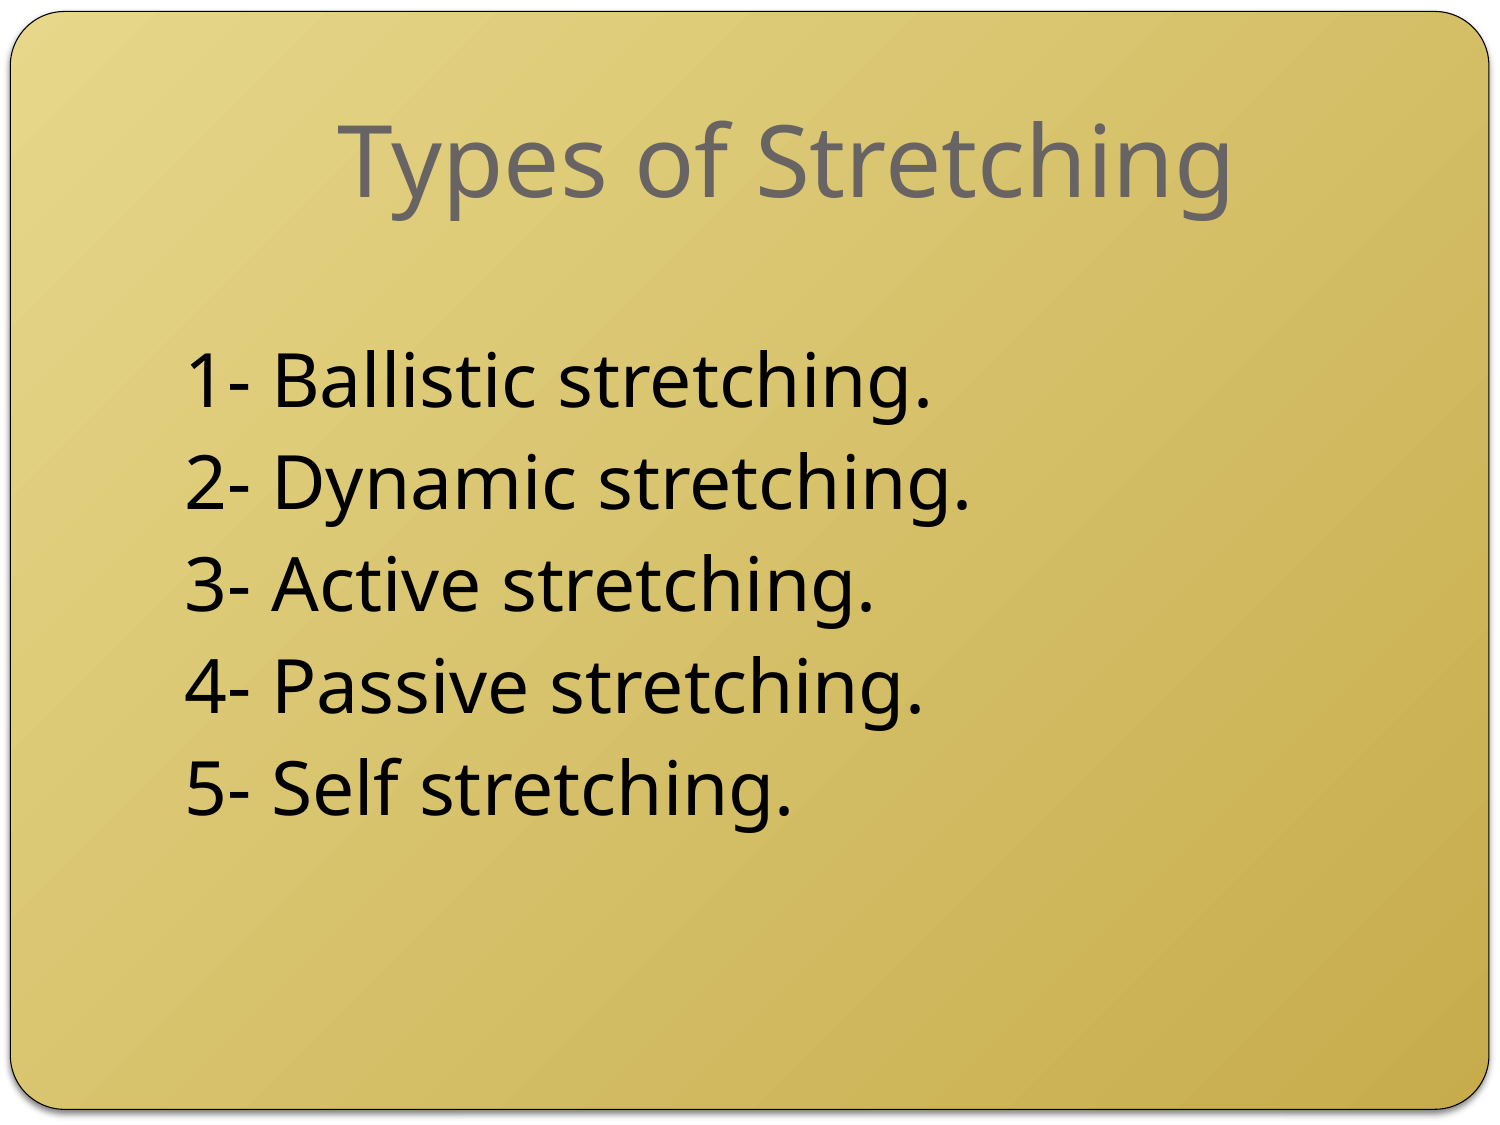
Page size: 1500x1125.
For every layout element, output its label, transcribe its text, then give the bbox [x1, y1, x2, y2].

list 1- Ballistic stretching. 2- Dynamic stretching. 3- Active stretching. 4- Passive stretching. 5- Self stretching. [149, 324, 1426, 988]
title Types of Stretching [149, 44, 1426, 233]
